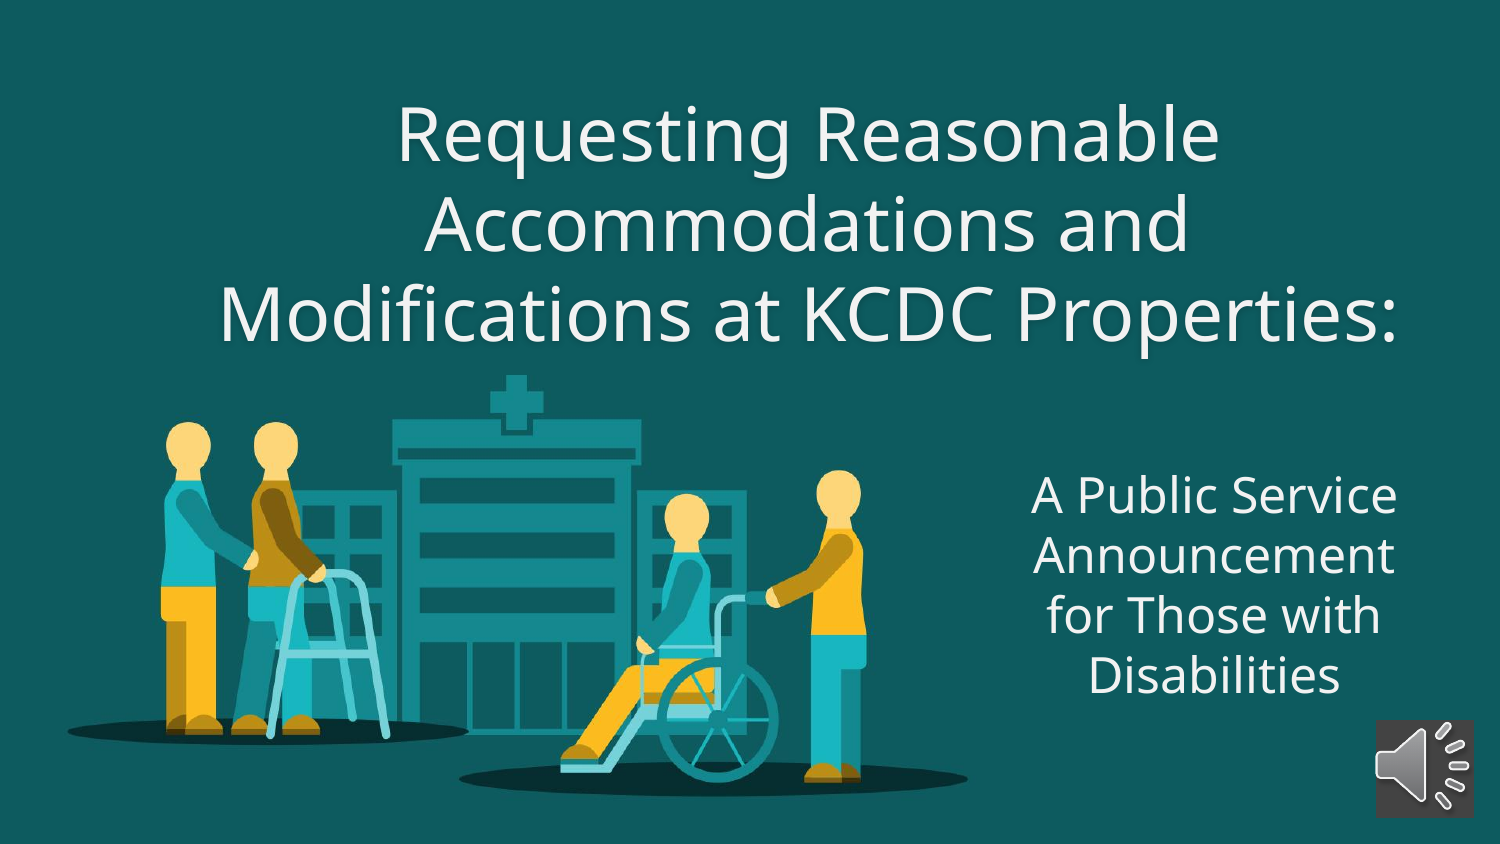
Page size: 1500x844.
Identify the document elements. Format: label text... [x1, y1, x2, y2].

title Requesting Reasonable Accommodations and Modifications at KCDC Properties: [194, 53, 1423, 390]
text_box A Public Service Announcement for Those with Disabilities [987, 455, 1443, 711]
picture [0, 0, 1500, 844]
